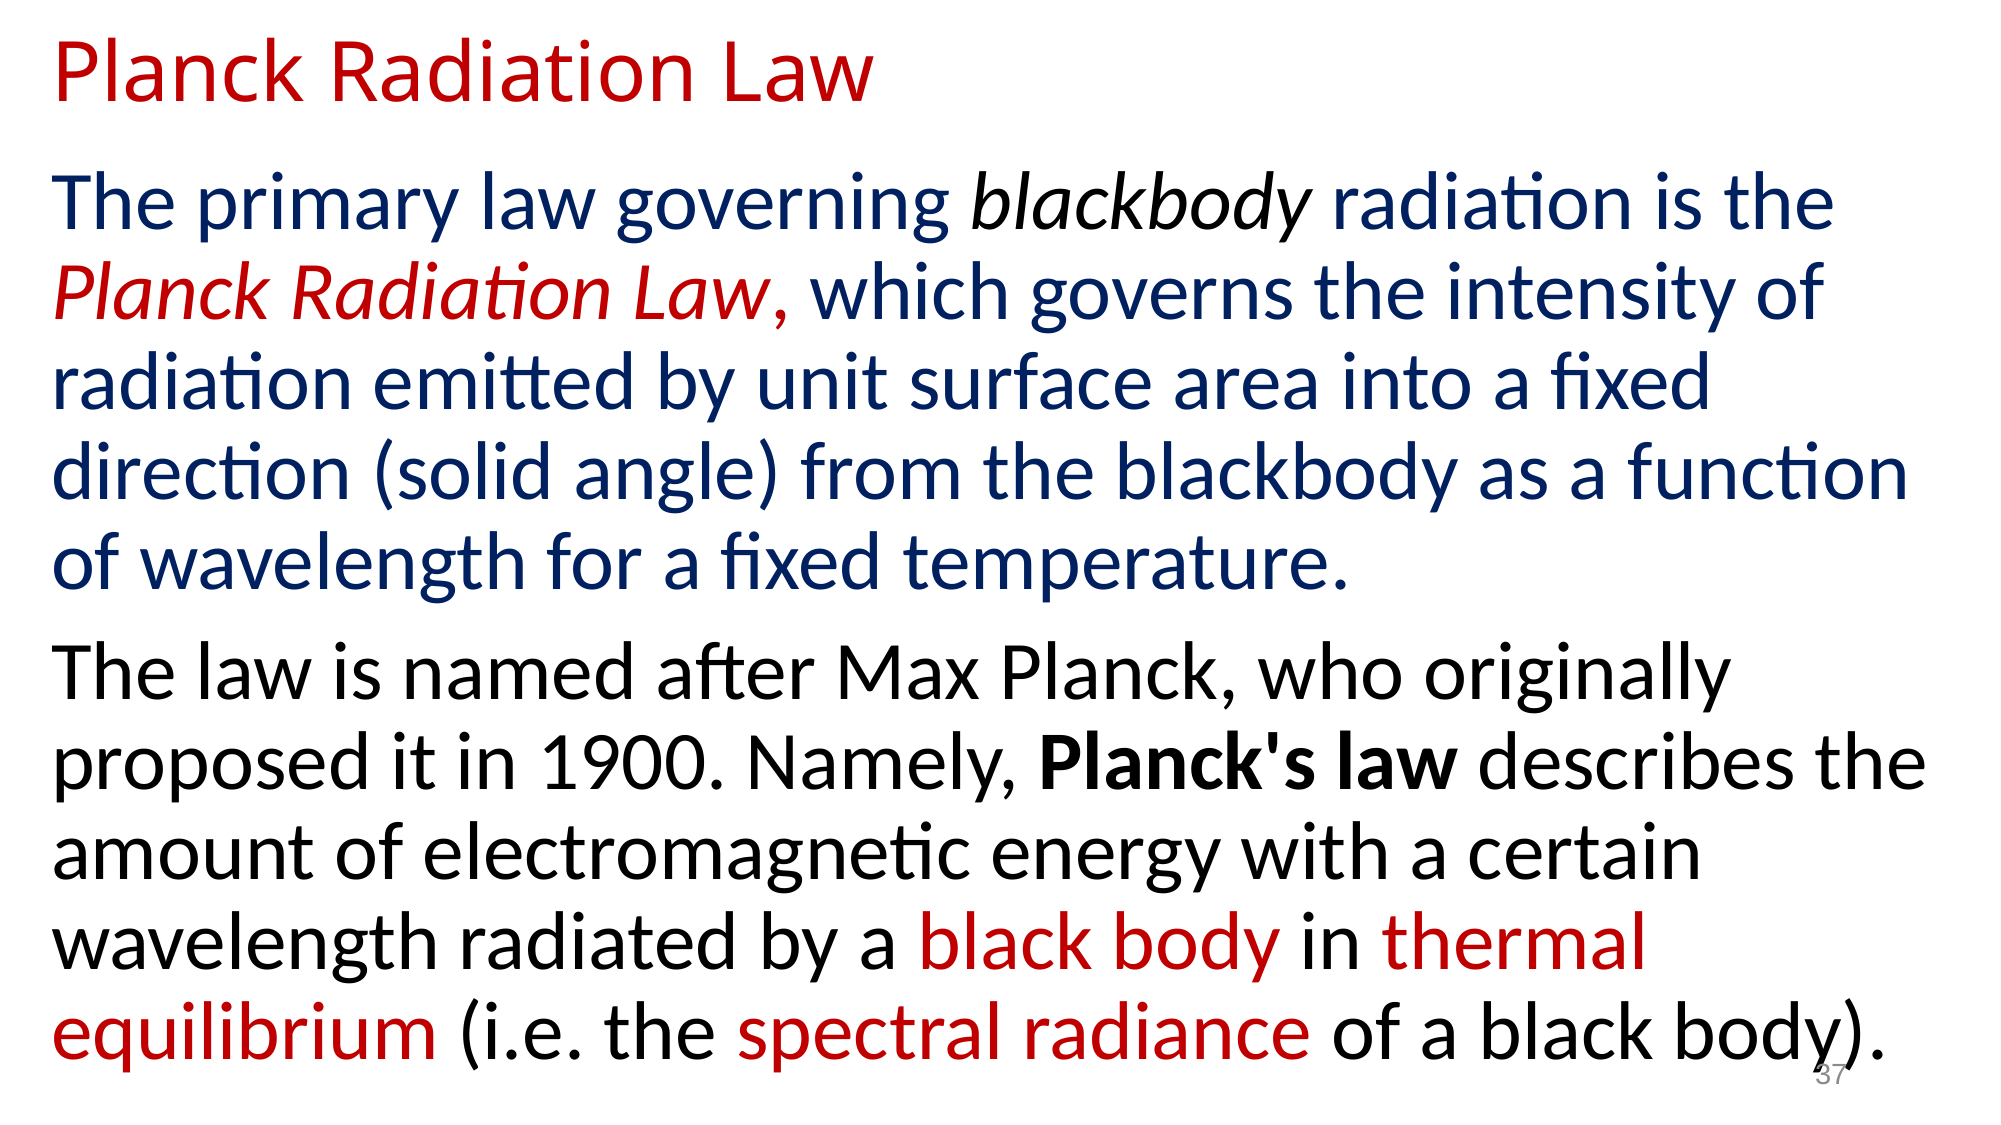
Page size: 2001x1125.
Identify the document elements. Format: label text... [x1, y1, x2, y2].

list The primary law governing blackbody radiation is the Planck Radiation Law, which governs the intensity of radiation emitted by unit surface area into a fixed direction (solid angle) from the blackbody as a function of wavelength for a fixed temperature. The law is named after Max Planck, who originally proposed it in 1900. Namely, Planck's law describes the amount of electromagnetic energy with a certain wavelength radiated by a black body in thermal equilibrium (i.e. the spectral radiance of a black body). [36, 149, 1965, 1125]
title Planck Radiation Law [36, 0, 1965, 149]
slide_number 37 [1412, 1042, 1863, 1103]
